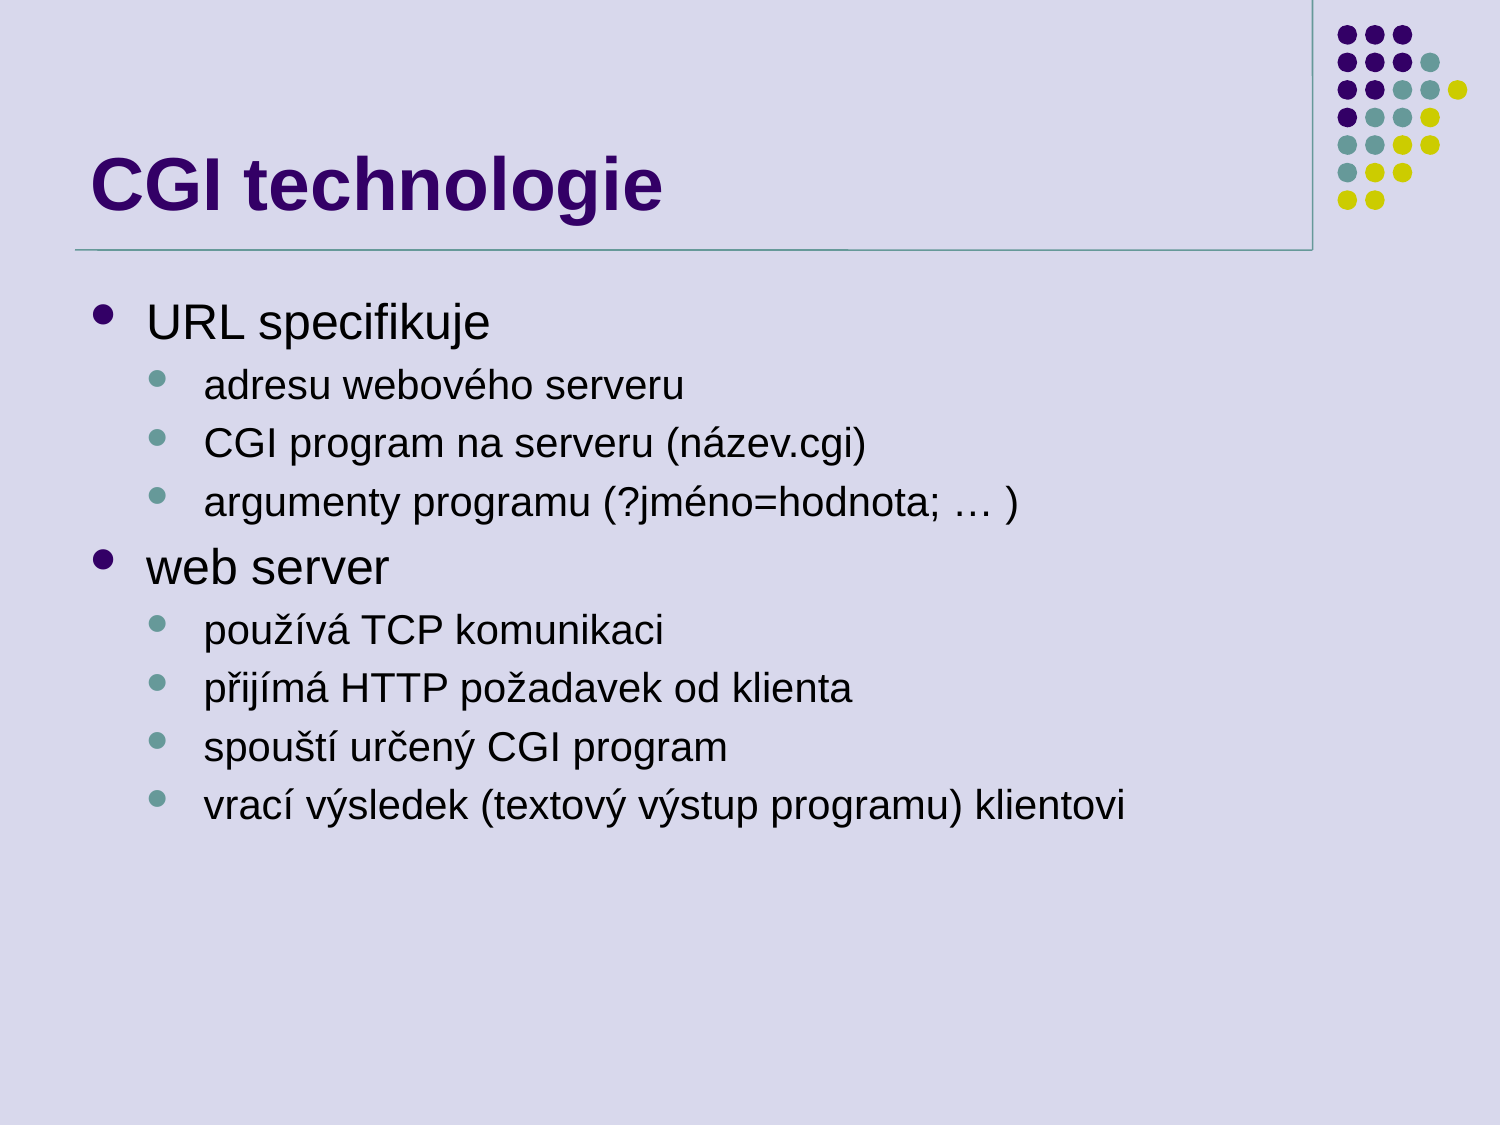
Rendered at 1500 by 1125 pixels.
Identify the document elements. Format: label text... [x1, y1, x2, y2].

list URL specifikuje adresu webového serveru CGI program na serveru (název.cgi) argumenty programu (?jméno=hodnota; … ) web server používá TCP komunikaci přijímá HTTP požadavek od klienta spouští určený CGI program vrací výsledek (textový výstup programu) klientovi [75, 282, 1425, 1006]
title CGI technologie [75, 20, 1313, 233]
